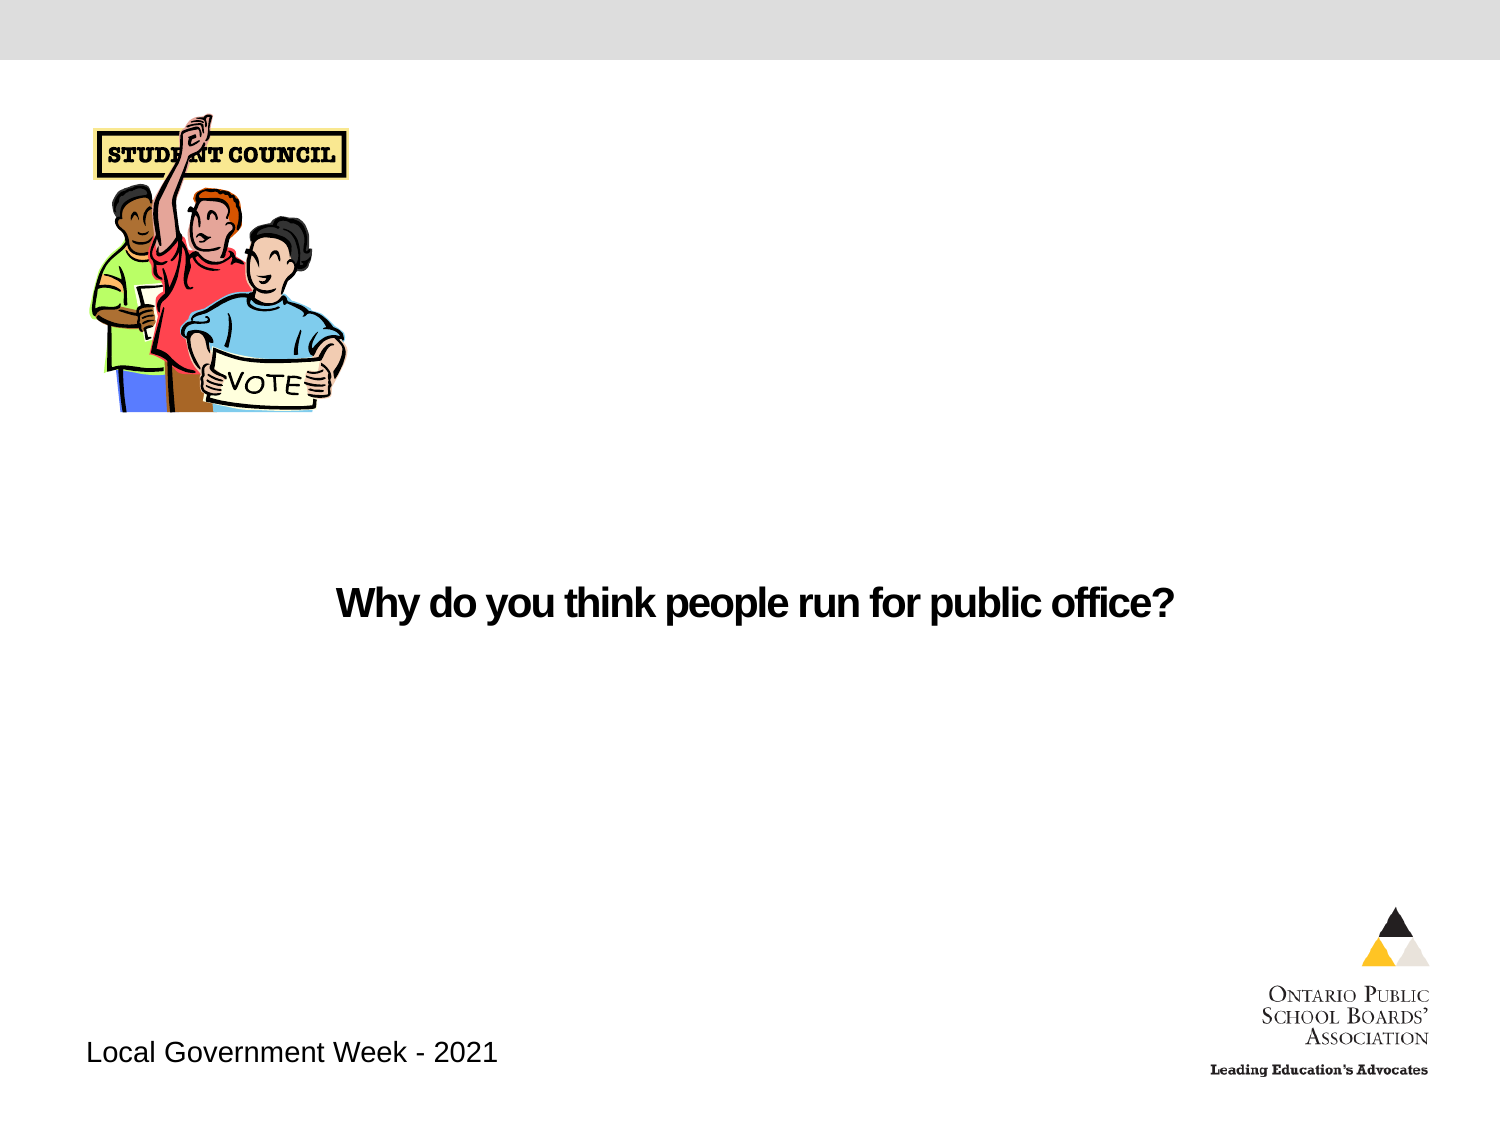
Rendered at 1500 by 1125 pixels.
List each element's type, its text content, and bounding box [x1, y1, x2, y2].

title Why do you think people run for public office? [64, 516, 1447, 680]
picture [1210, 906, 1430, 1077]
picture [88, 113, 350, 413]
